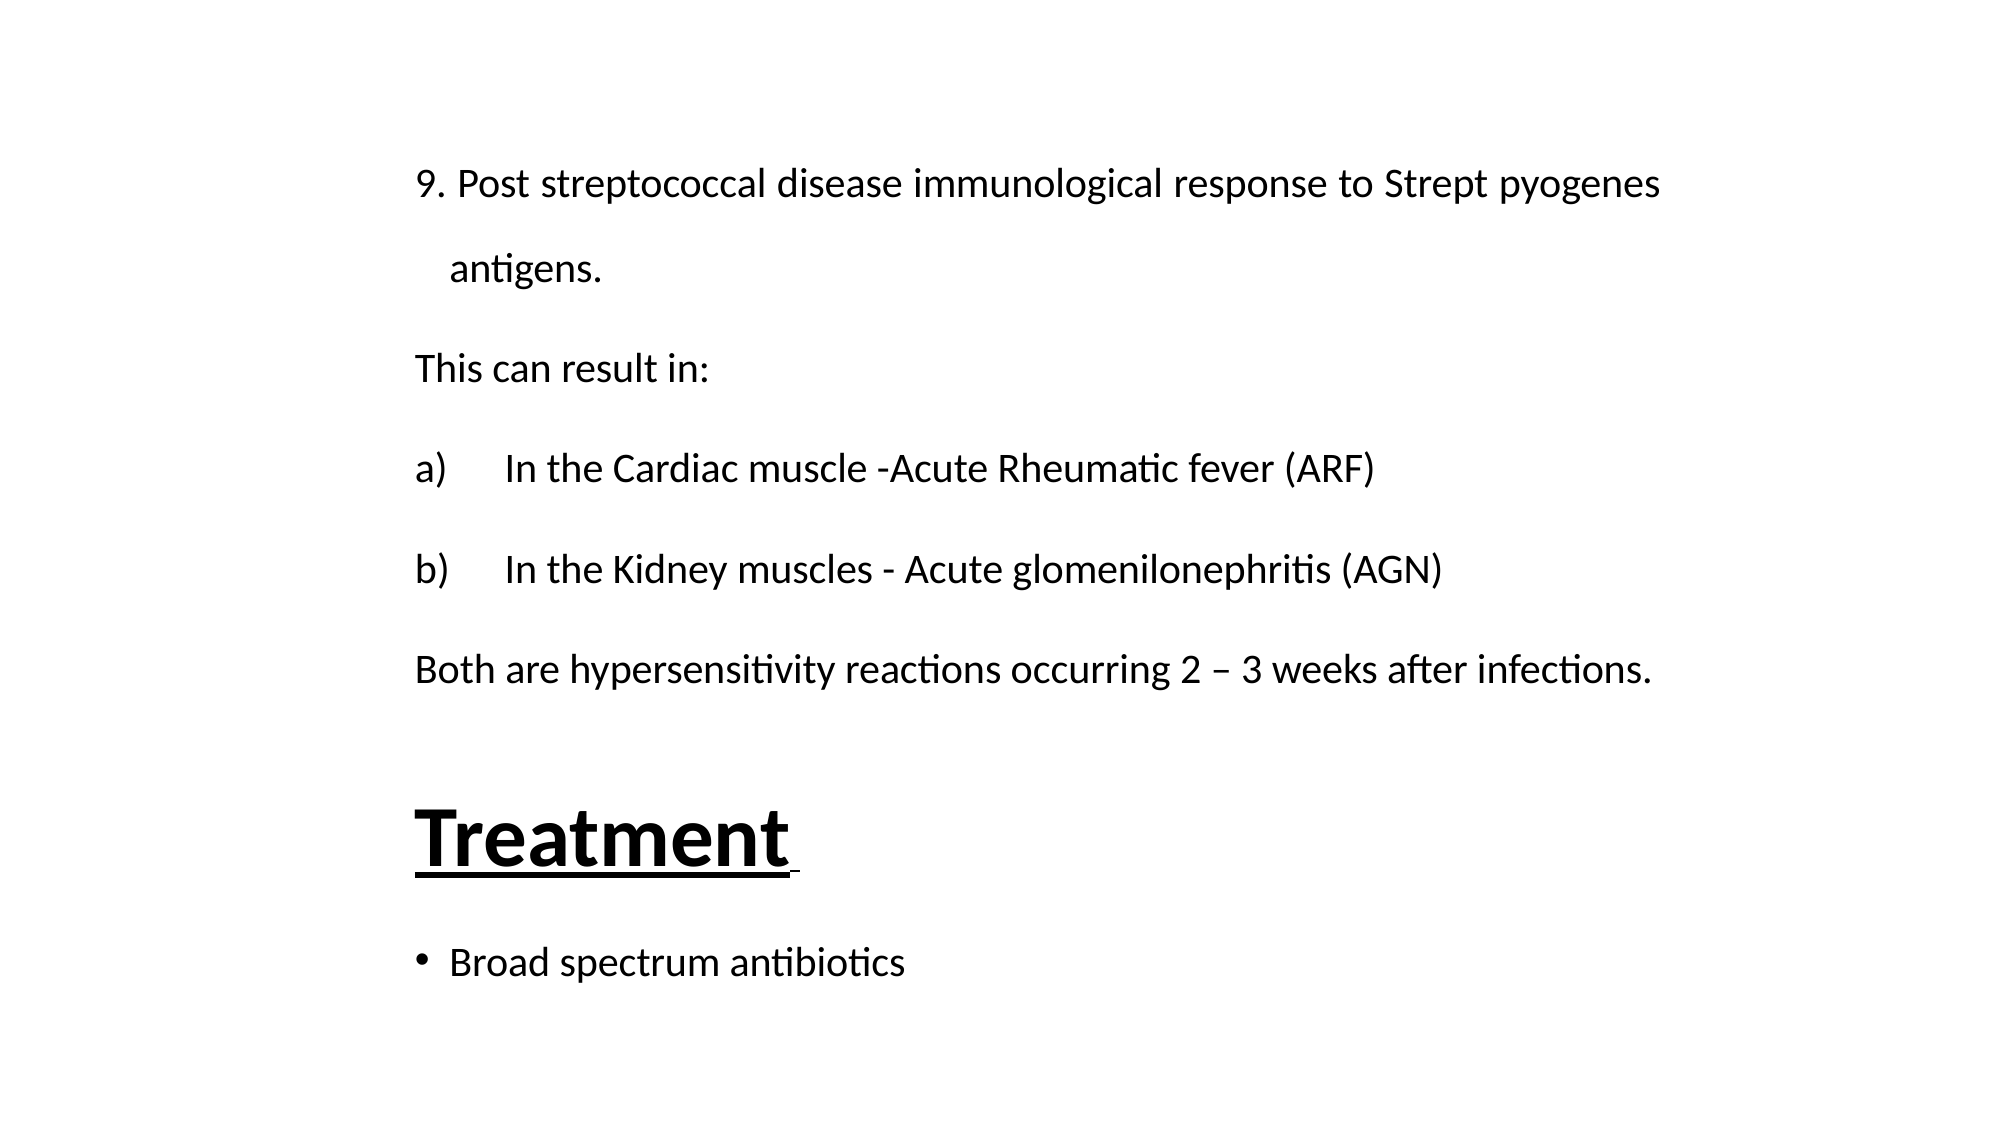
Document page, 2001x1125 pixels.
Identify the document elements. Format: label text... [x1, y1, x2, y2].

list 9. Post streptococcal disease immunological response to Strept pyogenes antigens. This can result in: In the Cardiac muscle -Acute Rheumatic fever (ARF) In the Kidney muscles - Acute glomenilonephritis (AGN) Both are hypersensitivity reactions occurring 2 – 3 weeks after infections. Treatment Broad spectrum antibiotics [399, 112, 1675, 1075]
